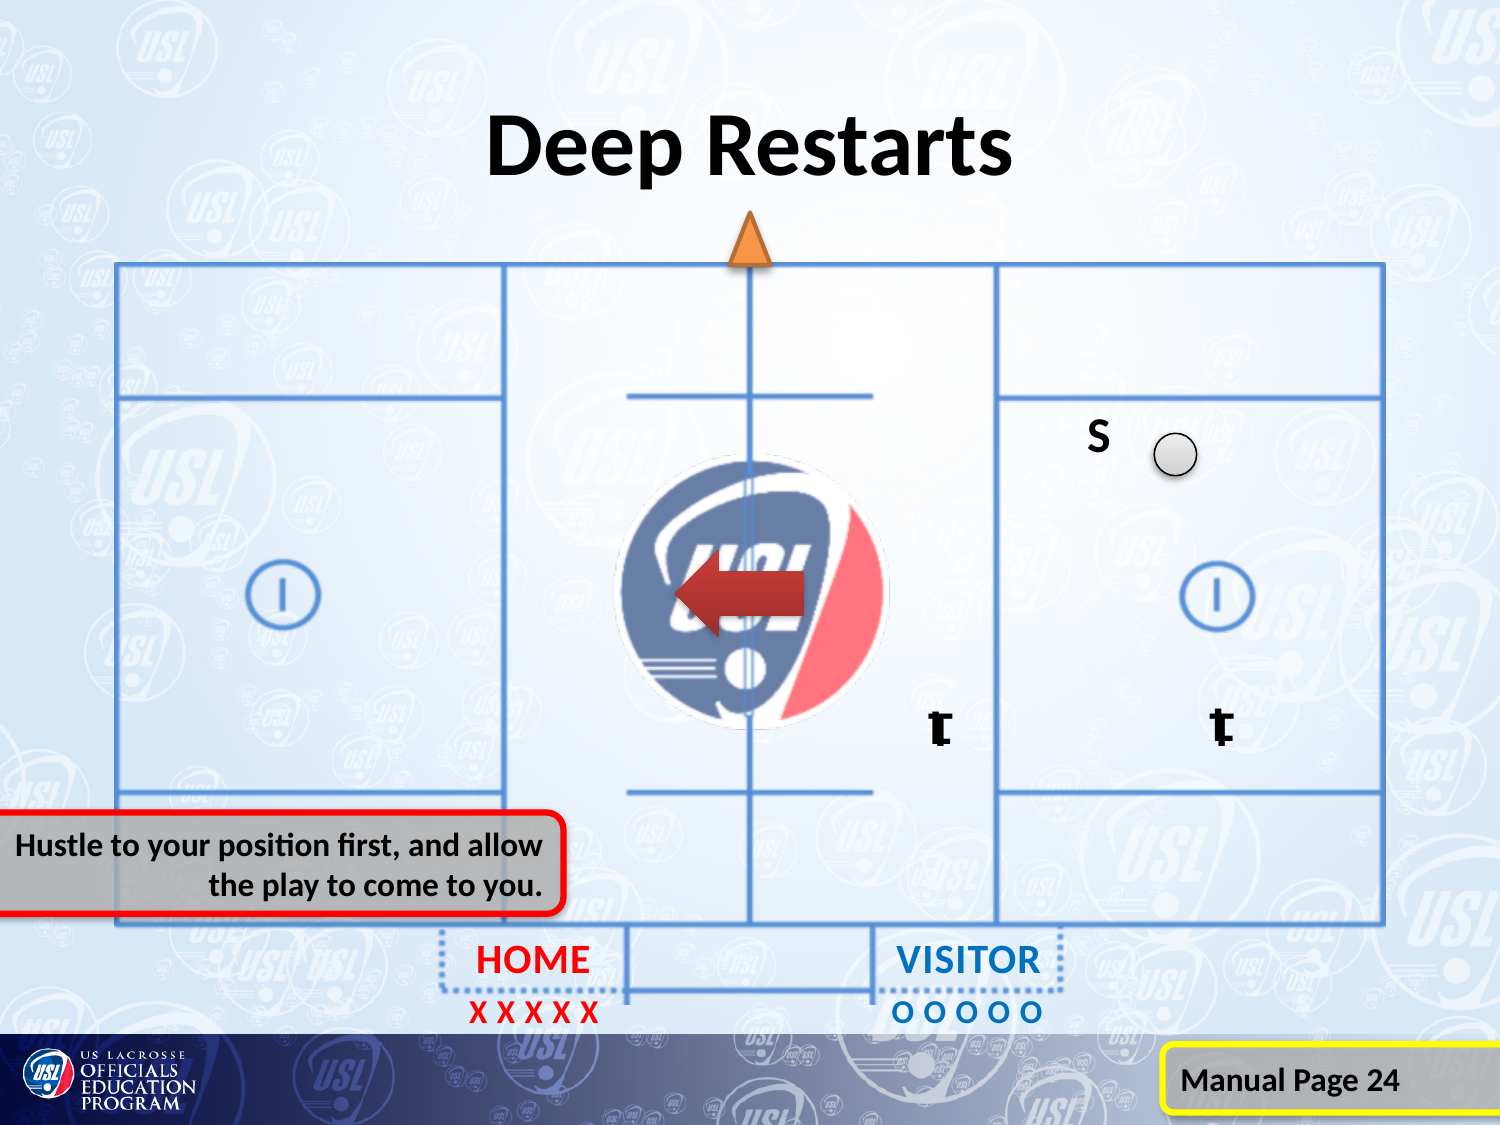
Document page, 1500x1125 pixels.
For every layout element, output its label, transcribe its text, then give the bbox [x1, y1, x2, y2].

text_box T [1194, 689, 1250, 764]
text_box [675, 550, 805, 638]
text_box L [915, 686, 967, 762]
text_box L [1197, 684, 1249, 689]
text_box [727, 233, 773, 267]
text_box S [1072, 395, 1126, 471]
text_box [1153, 432, 1198, 477]
title Deep Restarts [75, 45, 1425, 233]
text_box Manual Page 24 [1162, 1044, 1500, 1113]
picture [0, 0, 1500, 1125]
text_box Hustle to your position first, and allow the play to come to you. [0, 809, 567, 918]
